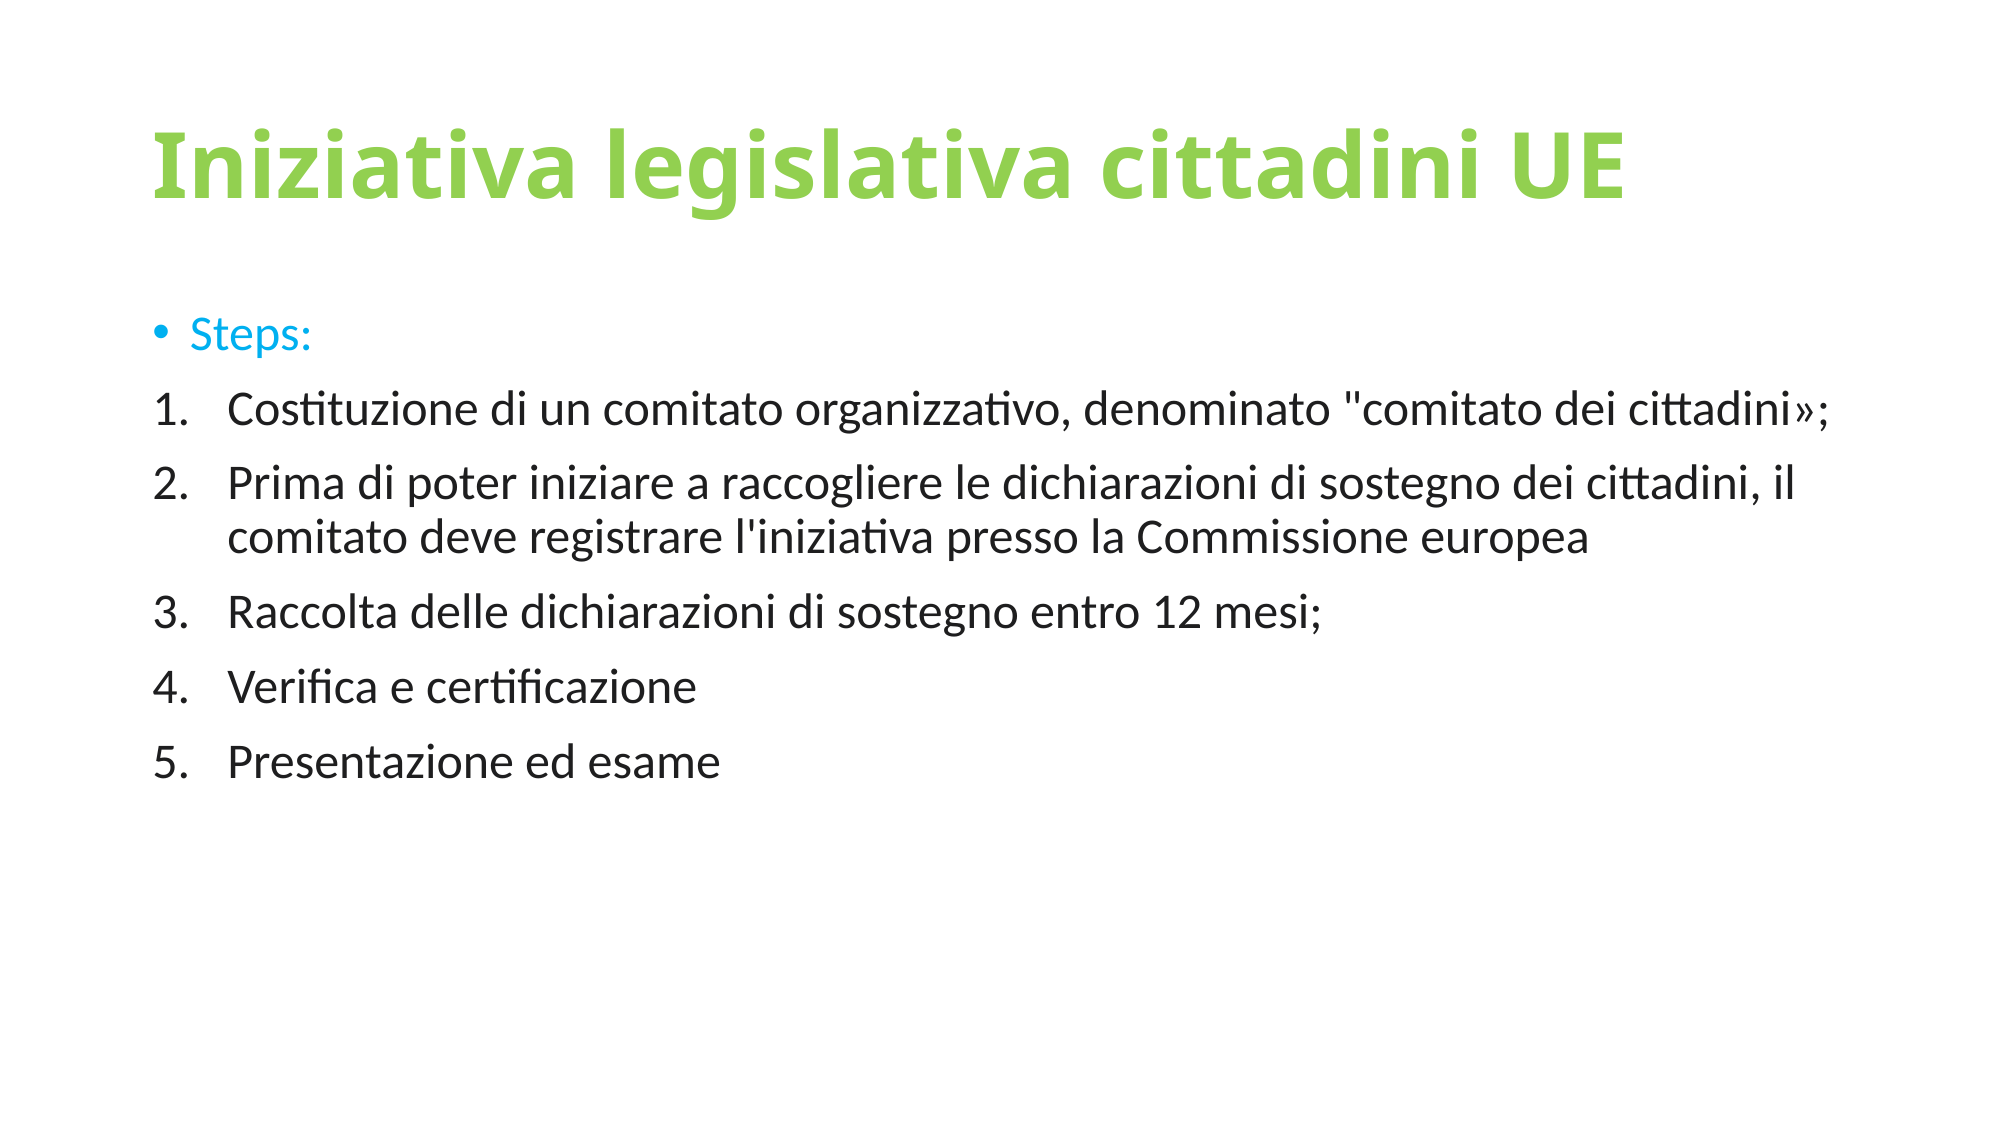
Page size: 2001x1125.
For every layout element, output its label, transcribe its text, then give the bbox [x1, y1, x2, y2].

list Steps: Costituzione di un comitato organizzativo, denominato "comitato dei cittadini»; Prima di poter iniziare a raccogliere le dichiarazioni di sostegno dei cittadini, il comitato deve registrare l'iniziativa presso la Commissione europea Raccolta delle dichiarazioni di sostegno entro 12 mesi; Verifica e certificazione Presentazione ed esame [137, 299, 1863, 1014]
title Iniziativa legislativa cittadini UE [137, 59, 1863, 278]
